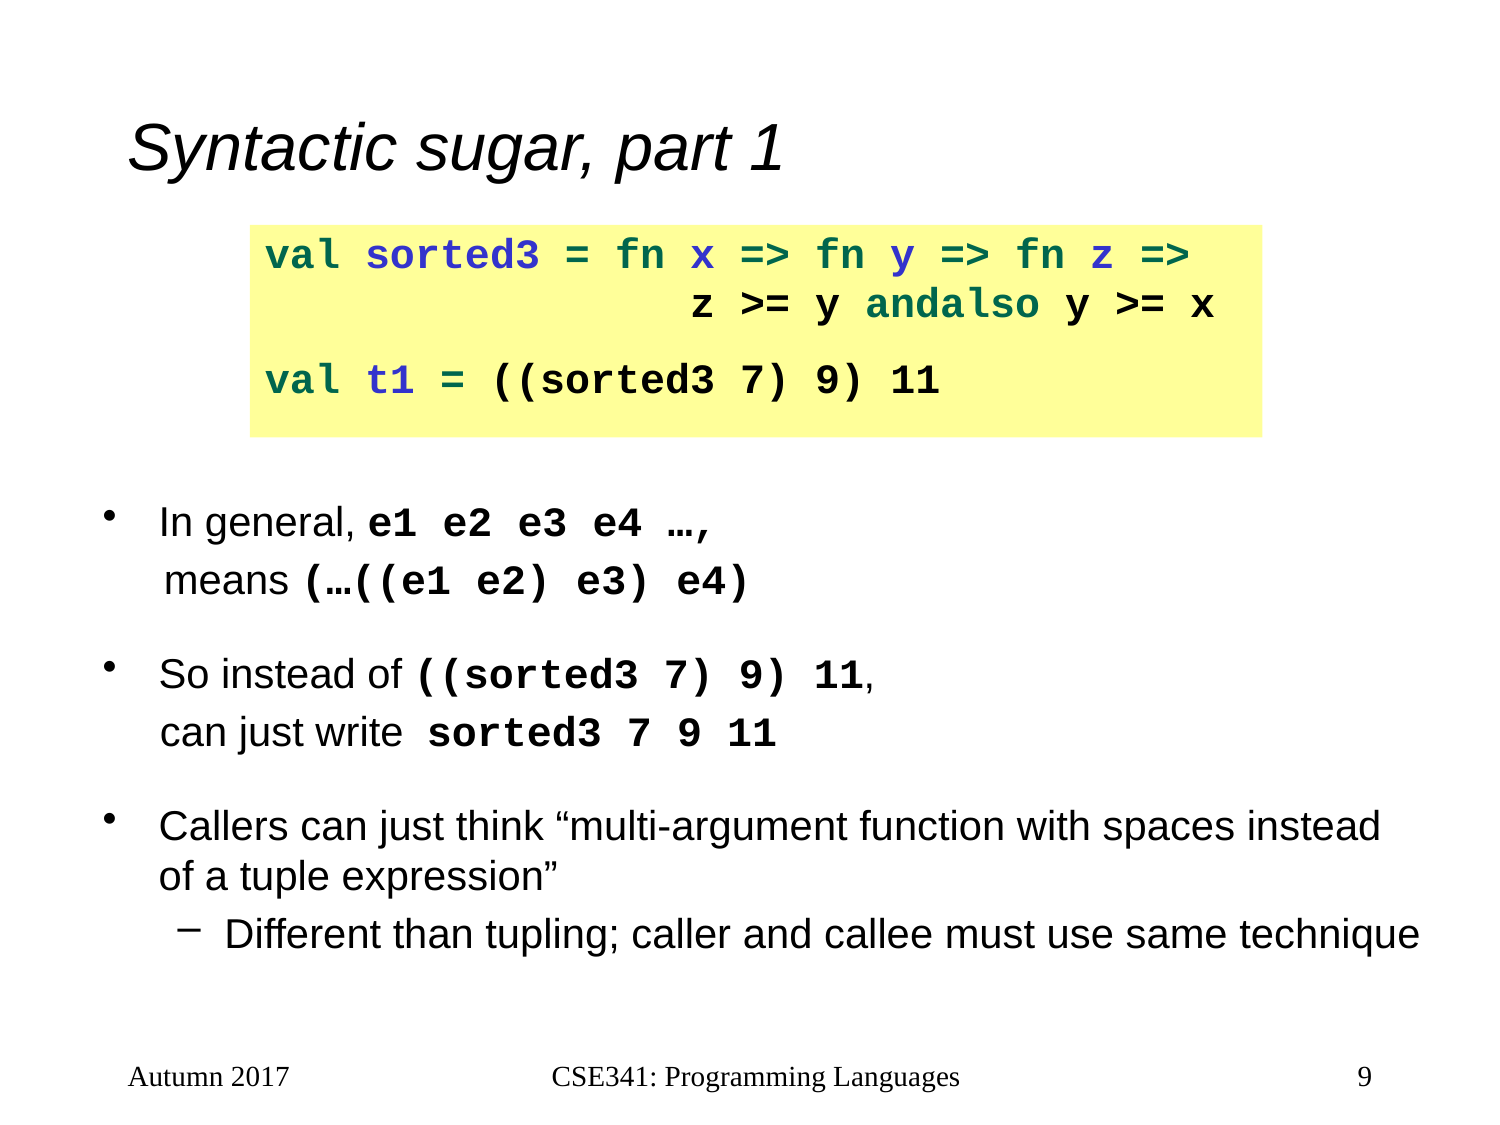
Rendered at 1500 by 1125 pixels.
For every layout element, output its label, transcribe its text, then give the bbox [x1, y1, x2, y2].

title Syntactic sugar, part 1 [112, 49, 1388, 238]
slide_number Autumn 2017 [112, 1049, 426, 1125]
slide_number 9 [1074, 1049, 1388, 1125]
footer CSE341: Programming Languages [474, 1049, 1038, 1125]
list In general, e1 e2 e3 e4 …, means (…((e1 e2) e3) e4) So instead of ((sorted3 7) 9) 11, can just write sorted3 7 9 11 Callers can just think “multi-argument function with spaces instead of a tuple expression” Different than tupling; caller and callee must use same technique [87, 487, 1438, 976]
text_box val sorted3 = fn x => fn y => fn z => z >= y andalso y >= x val t1 = ((sorted3 7) 9) 11 [249, 224, 1263, 438]
